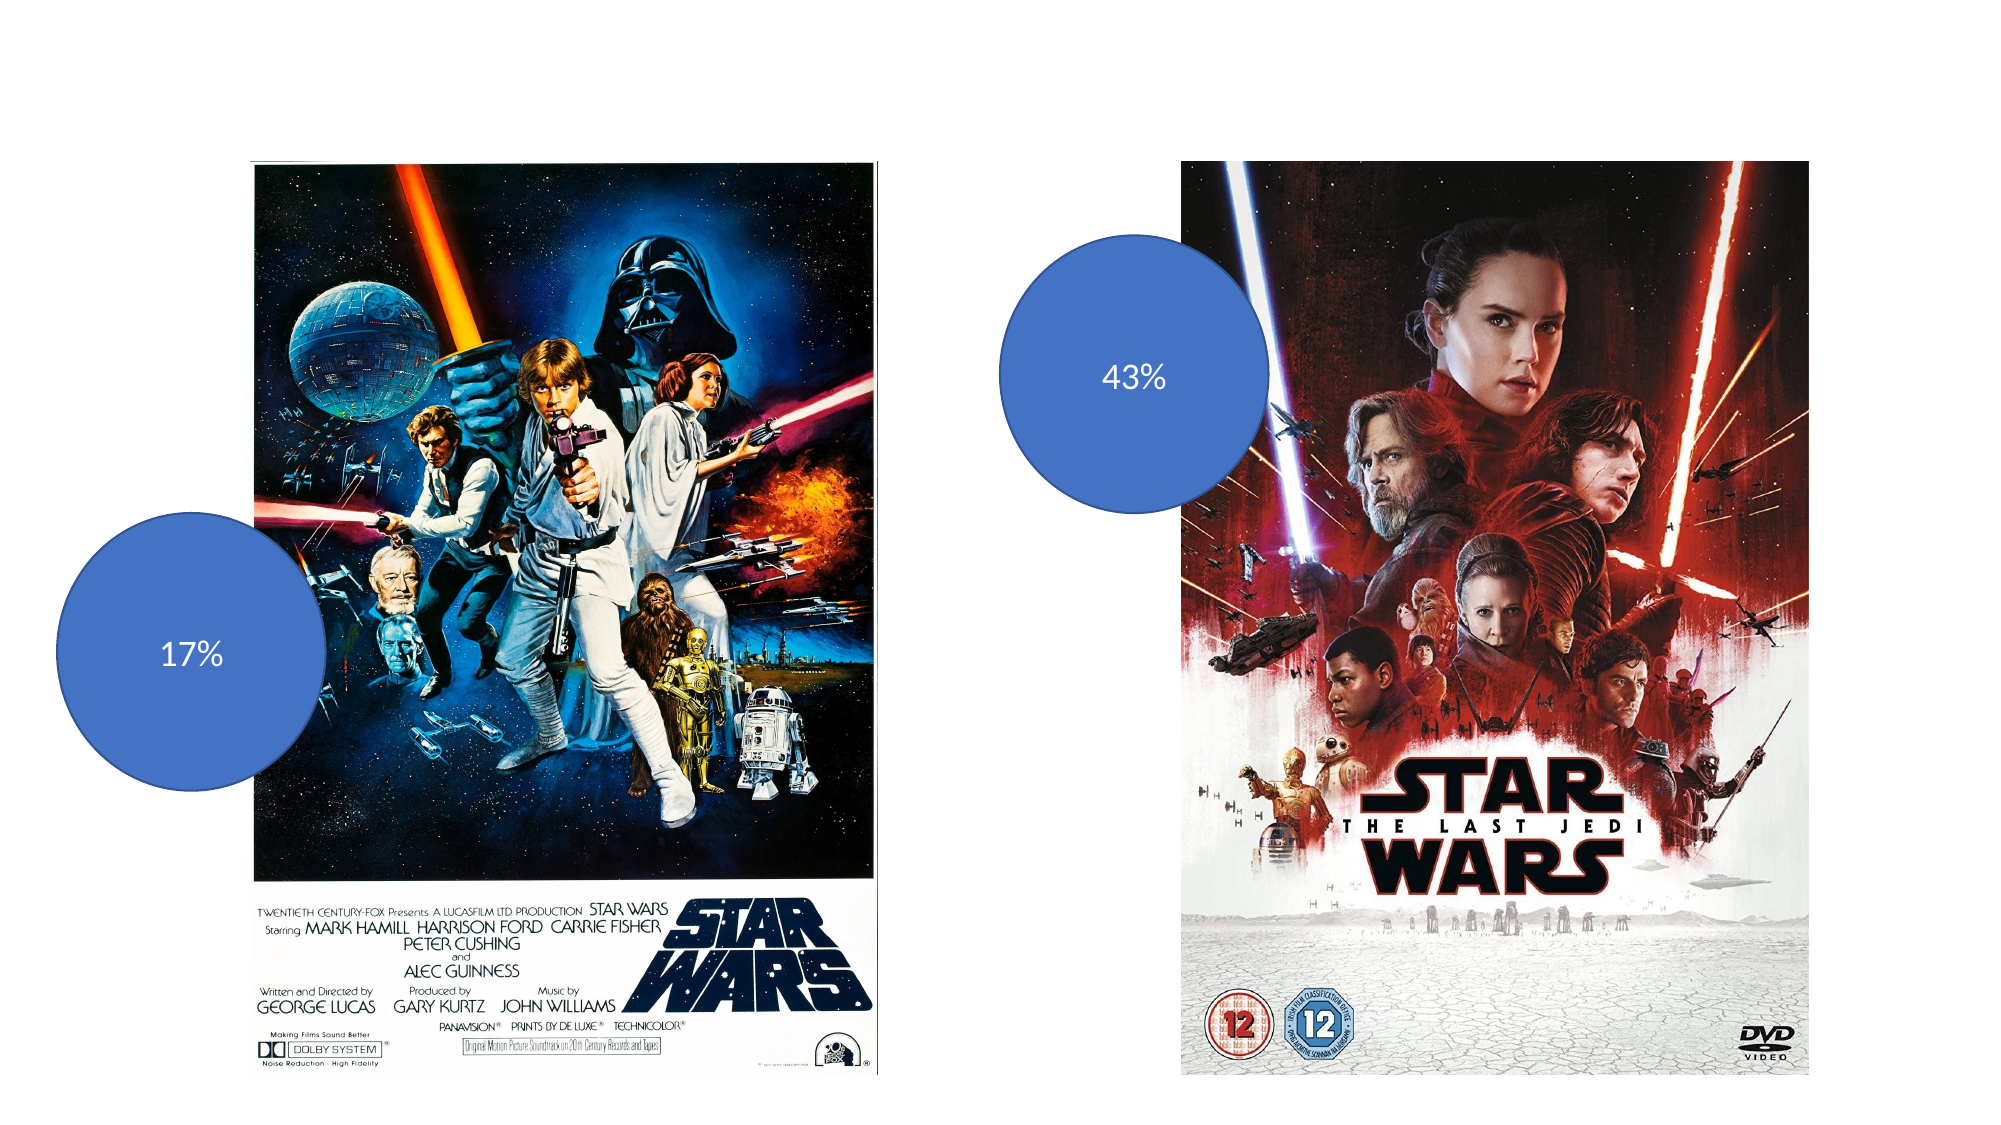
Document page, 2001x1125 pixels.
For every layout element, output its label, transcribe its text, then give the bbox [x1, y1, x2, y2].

text_box 43% [998, 234, 1181, 515]
picture [1181, 161, 1809, 1076]
text_box 17% [56, 511, 250, 792]
picture [250, 161, 878, 1076]
